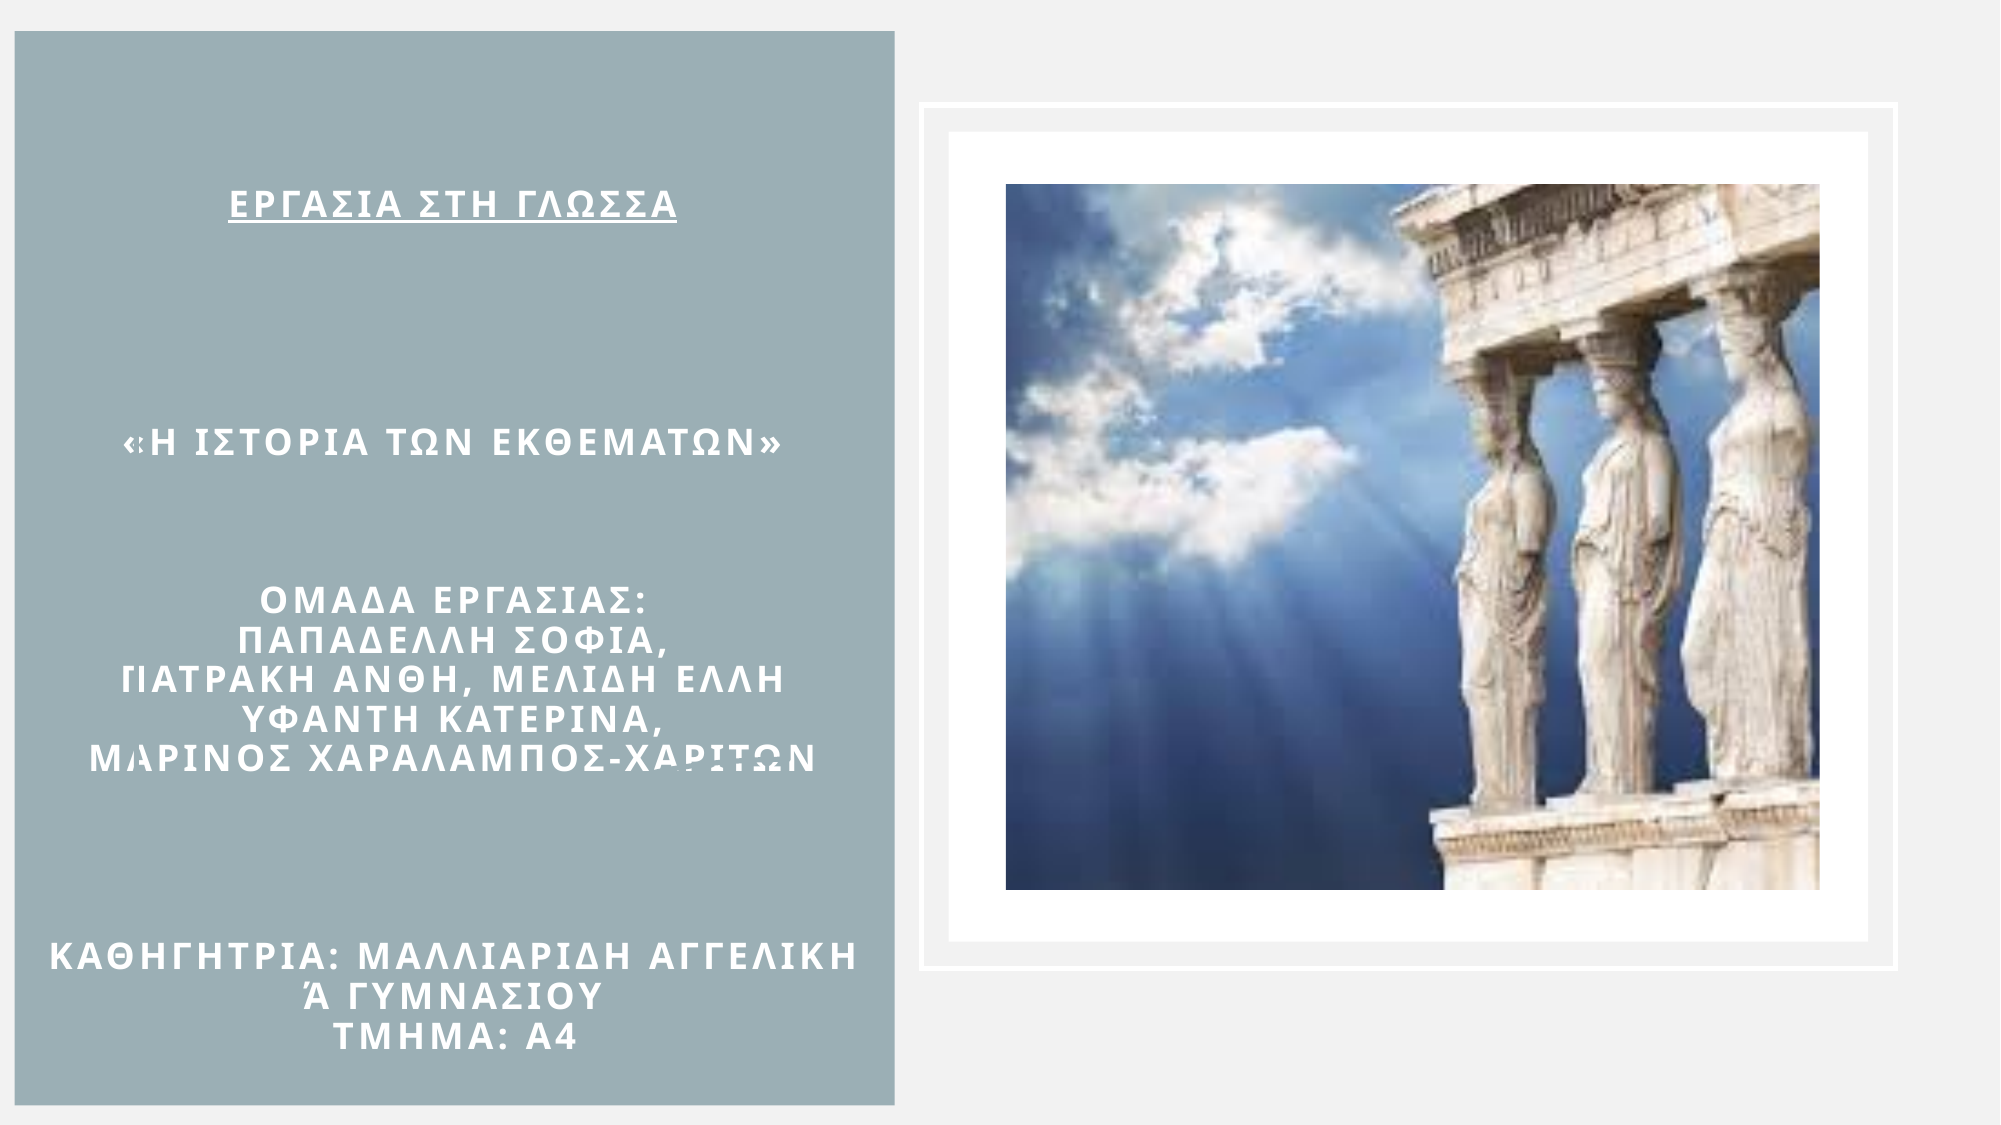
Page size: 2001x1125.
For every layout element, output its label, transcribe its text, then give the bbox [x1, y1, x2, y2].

text_box [948, 131, 1869, 943]
text_box [921, 104, 1896, 969]
text_box [135, 235, 790, 882]
picture [1005, 184, 1820, 890]
title ΕΡΓΑΣΙΑ ΣΤΗ ΓΛΩΣΣΑ «Η ιστορια των εκθεματων» ομαδα εργασιασ: Παπαδελλη Σοφια, Πατρακη Ανθη, Μελιδη Ελλη Υφαντη Κατερινα, Μαρινος Χαραλαμπος-Χαριτων Καθηγητρια: Μαλλιαριδη Αγγελικη Ά Γυμνασιου Τμημα: Α4 [12, 28, 897, 1108]
